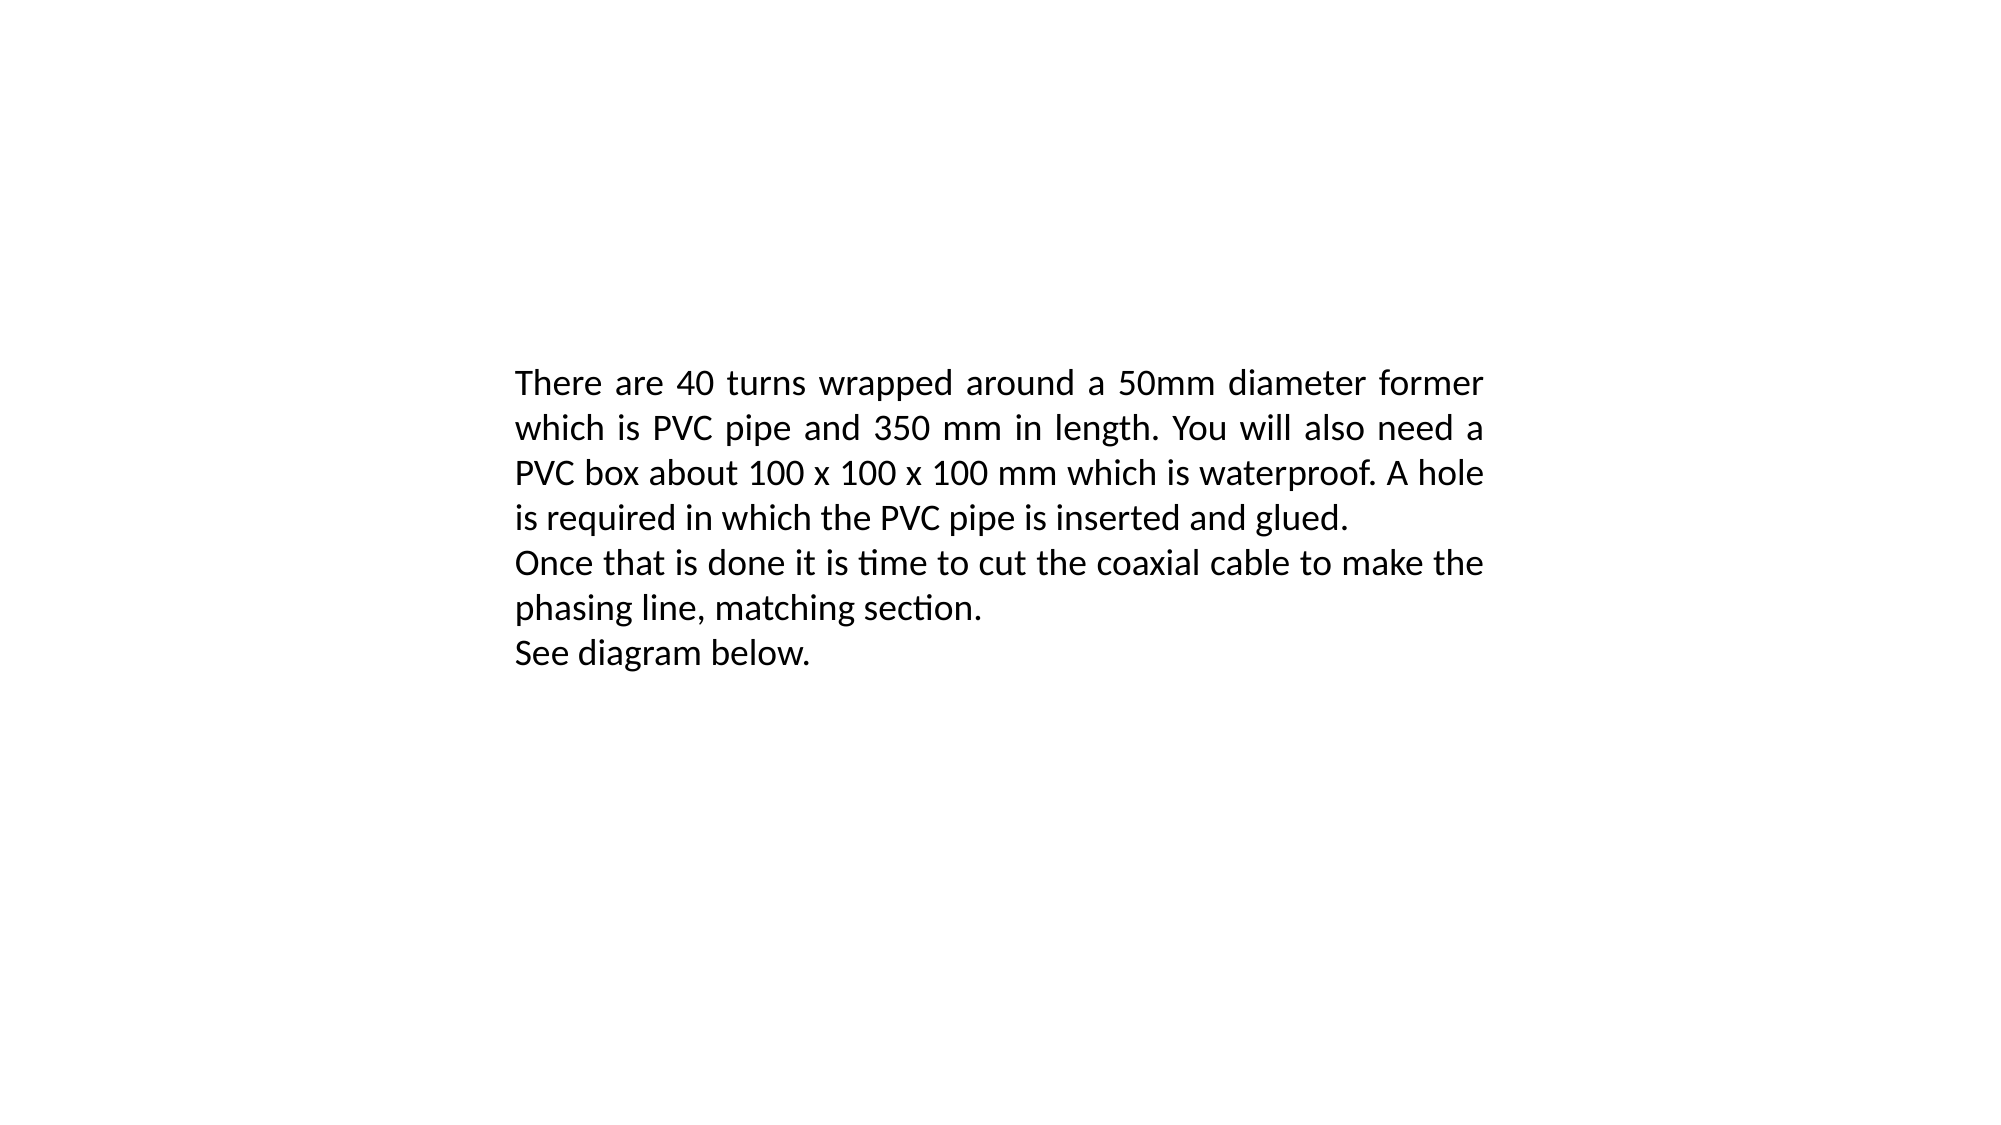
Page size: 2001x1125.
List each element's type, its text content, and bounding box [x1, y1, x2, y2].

text_box There are 40 turns wrapped around a 50mm diameter former which is PVC pipe and 350 mm in length. You will also need a PVC box about 100 x 100 x 100 mm which is waterproof. A hole is required in which the PVC pipe is inserted and glued. Once that is done it is time to cut the coaxial cable to make the phasing line, matching section. See diagram below. [500, 350, 1500, 771]
